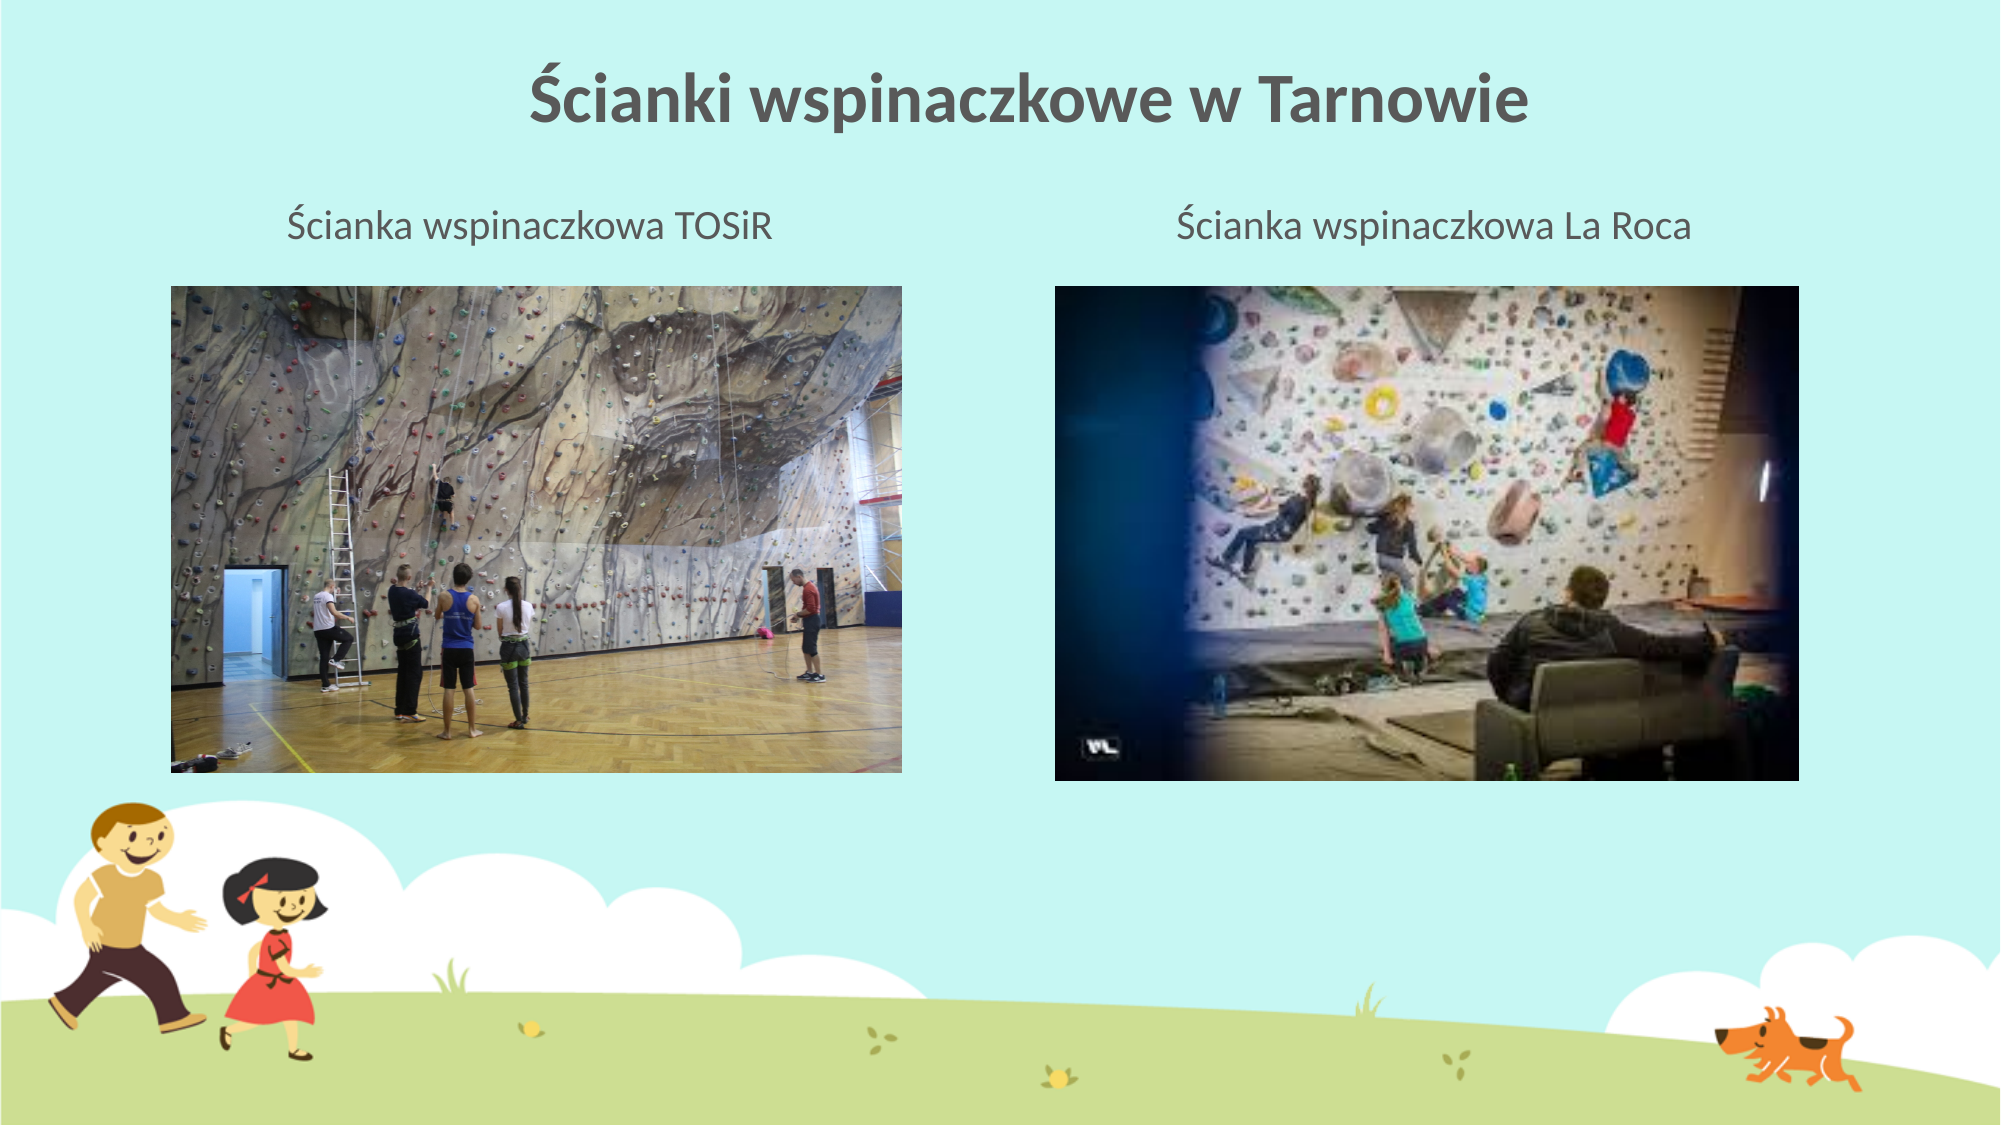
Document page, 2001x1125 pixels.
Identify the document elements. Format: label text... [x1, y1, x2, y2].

title Ścianki wspinaczkowe w Tarnowie [261, 42, 1799, 146]
picture [0, 0, 2001, 1125]
list Ścianka wspinaczkowa La Roca [1055, 196, 1806, 872]
list Ścianka wspinaczkowa TOSiR [151, 196, 902, 872]
